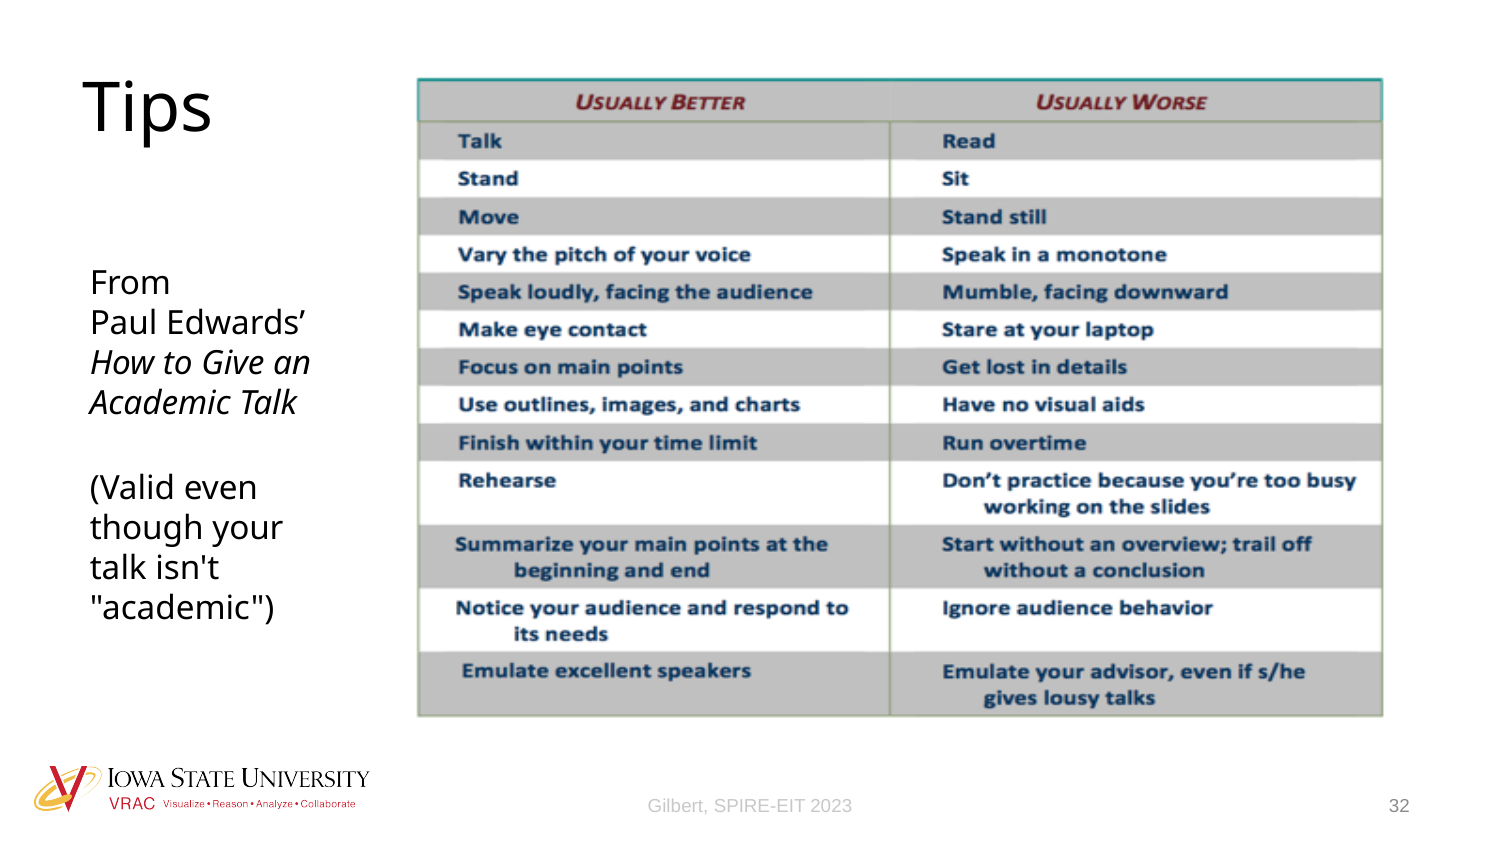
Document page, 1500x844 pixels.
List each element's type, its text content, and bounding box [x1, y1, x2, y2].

picture [33, 753, 377, 827]
text_box From Paul Edwards’ How to Give an Academic Talk [74, 253, 328, 429]
picture [408, 72, 1395, 725]
title Tips [74, 33, 1426, 175]
footer Gilbert, SPIRE-EIT 2023 [512, 782, 988, 827]
slide_number 32 [1074, 781, 1426, 828]
text_box (Valid even though your talk isn't "academic") [74, 458, 353, 634]
